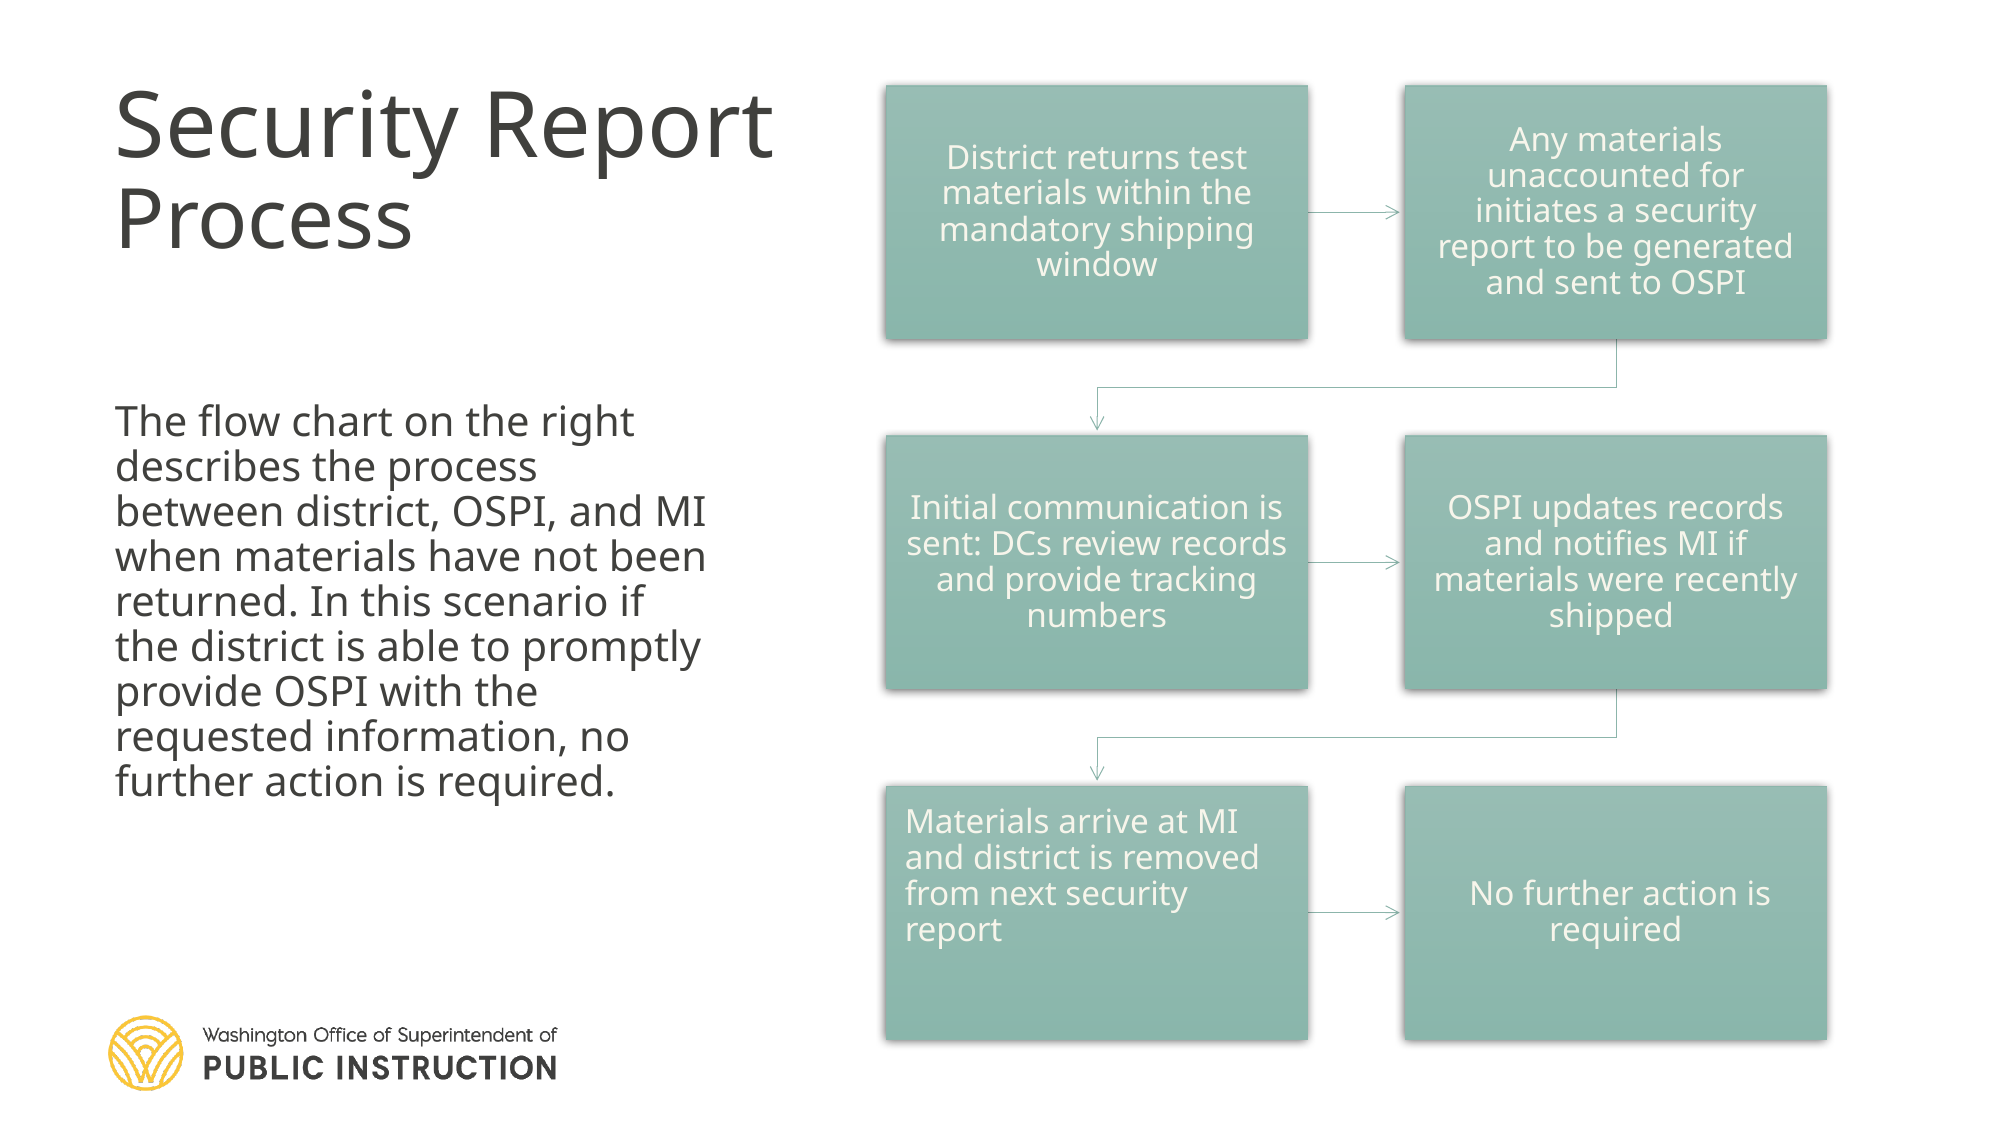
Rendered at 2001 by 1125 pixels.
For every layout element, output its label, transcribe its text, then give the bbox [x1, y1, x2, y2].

title Security Report Process [99, 63, 855, 282]
list The flow chart on the right describes the process between district, OSPI, and MI when materials have not been returned. In this scenario if the district is able to promptly provide OSPI with the requested information, no further action is required. [99, 392, 733, 844]
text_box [813, 85, 1900, 1040]
picture [108, 1015, 558, 1091]
